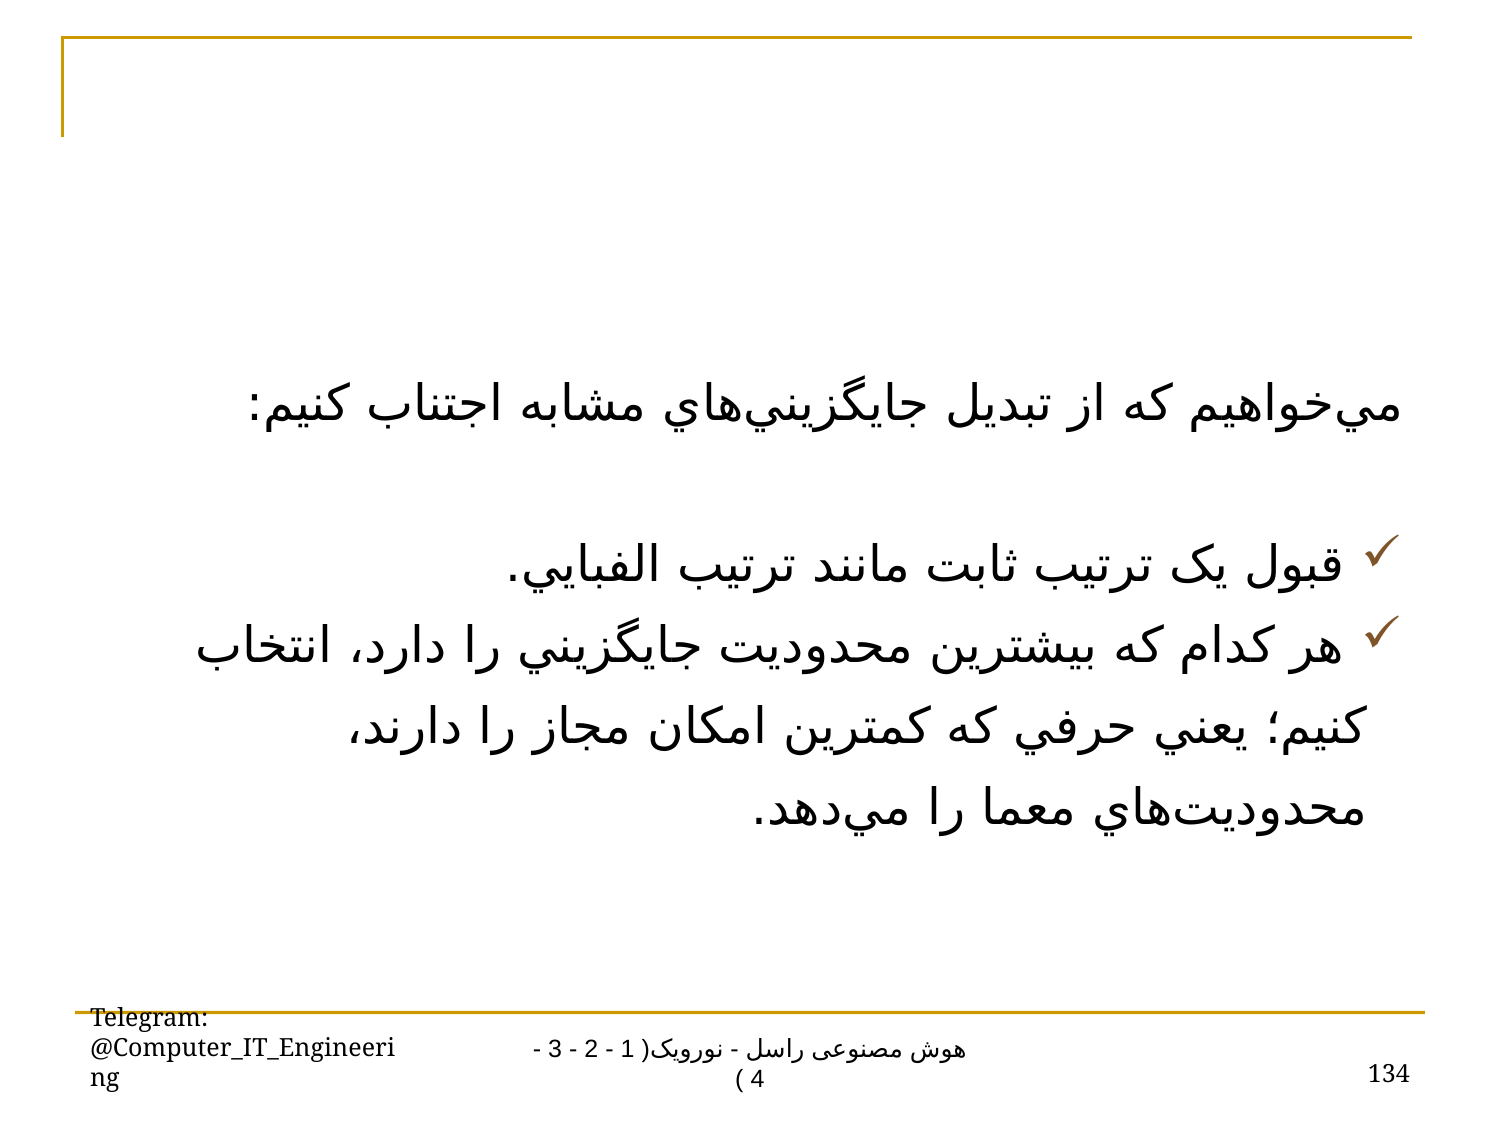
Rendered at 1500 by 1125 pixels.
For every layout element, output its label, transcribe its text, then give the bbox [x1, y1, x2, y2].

slide_number Telegram: @Computer_IT_Engineering [74, 1023, 426, 1100]
footer هوش مصنوعی راسل - نورویک( 1 - 2 - 3 - 4 ) [512, 1024, 988, 1101]
slide_number 134 [1074, 1023, 1426, 1100]
text_box مي‌خواهيم که از تبديل جايگزيني‌هاي مشابه اجتناب کنيم: قبول يک ترتيب ثابت مانند ترتيب الفبايي. هر کدام که بيشترين محدوديت جايگزيني را دارد، انتخاب کنيم؛ يعني حرفي که کمترين امکان مجاز را دارند، محدوديت‌هاي معما را مي‌دهد. [63, 341, 1418, 843]
